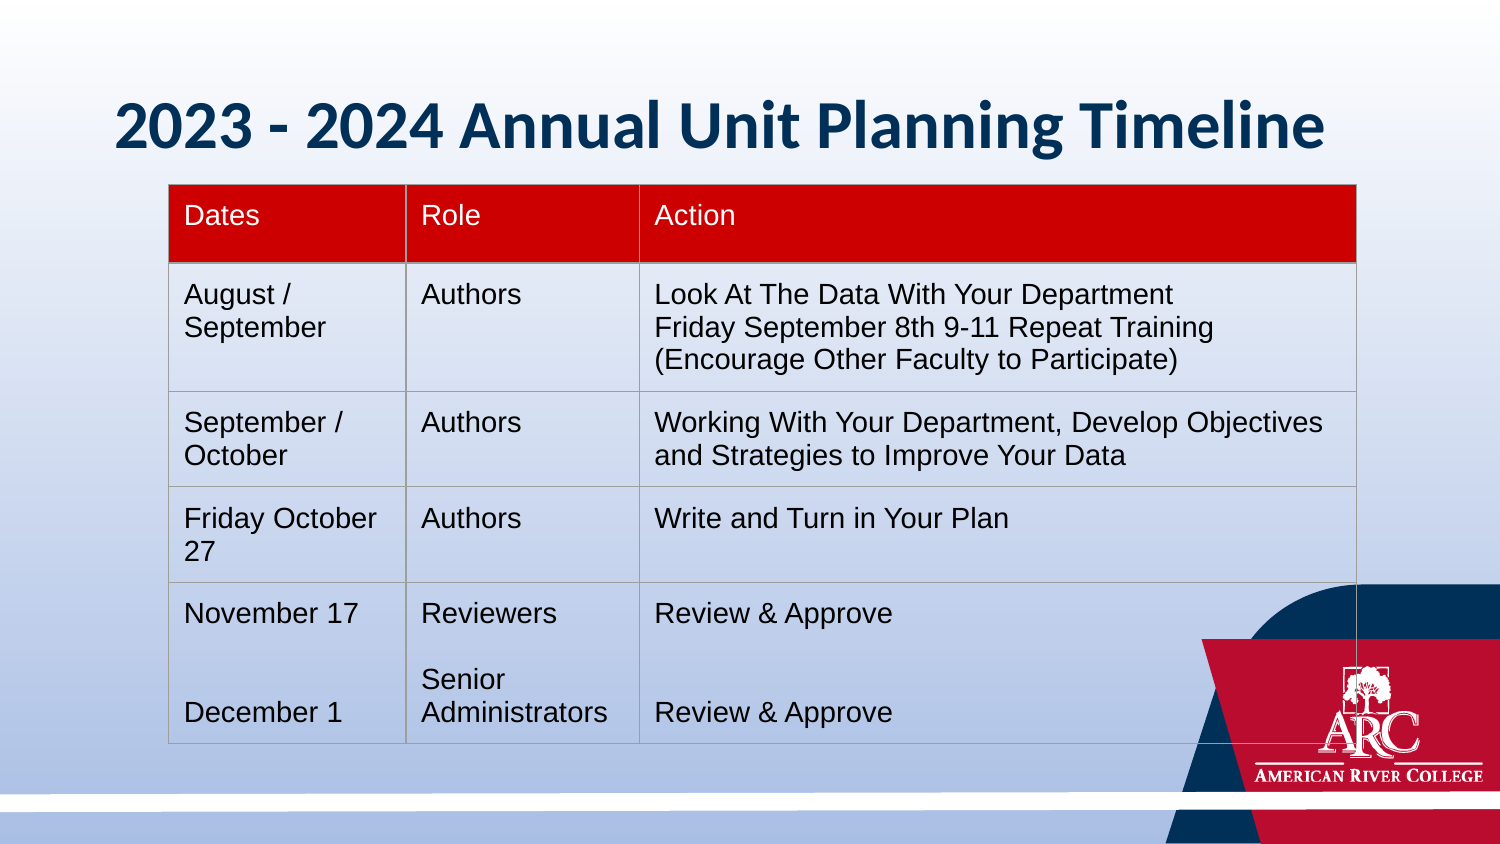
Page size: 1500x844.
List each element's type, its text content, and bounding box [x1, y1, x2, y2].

table_cell Friday October 27 [169, 487, 405, 582]
table_cell Write and Turn in Your Plan [640, 487, 1356, 582]
table_cell August / September [169, 264, 405, 391]
table_cell Authors [407, 392, 639, 486]
table_header Role [407, 185, 639, 262]
table_cell September / October [169, 392, 405, 486]
table_cell Look At The Data With Your Department Friday September 8th 9-11 Repeat Training (Encourage Other Faculty to Participate) [640, 264, 1356, 391]
table_header Action [640, 185, 1356, 262]
picture [1254, 666, 1483, 782]
table_header Dates [169, 185, 405, 262]
title 2023 - 2024 Annual Unit Planning Timeline [103, 44, 1397, 208]
table_cell Reviewers Senior Administrators [407, 583, 639, 743]
table_cell Authors [407, 264, 639, 391]
table_cell Working With Your Department, Develop Objectives and Strategies to Improve Your Data [640, 392, 1356, 486]
table_cell November 17 December 1 [169, 583, 405, 743]
table_cell Authors [407, 487, 639, 582]
table_cell Review & Approve Review & Approve [640, 583, 1356, 743]
